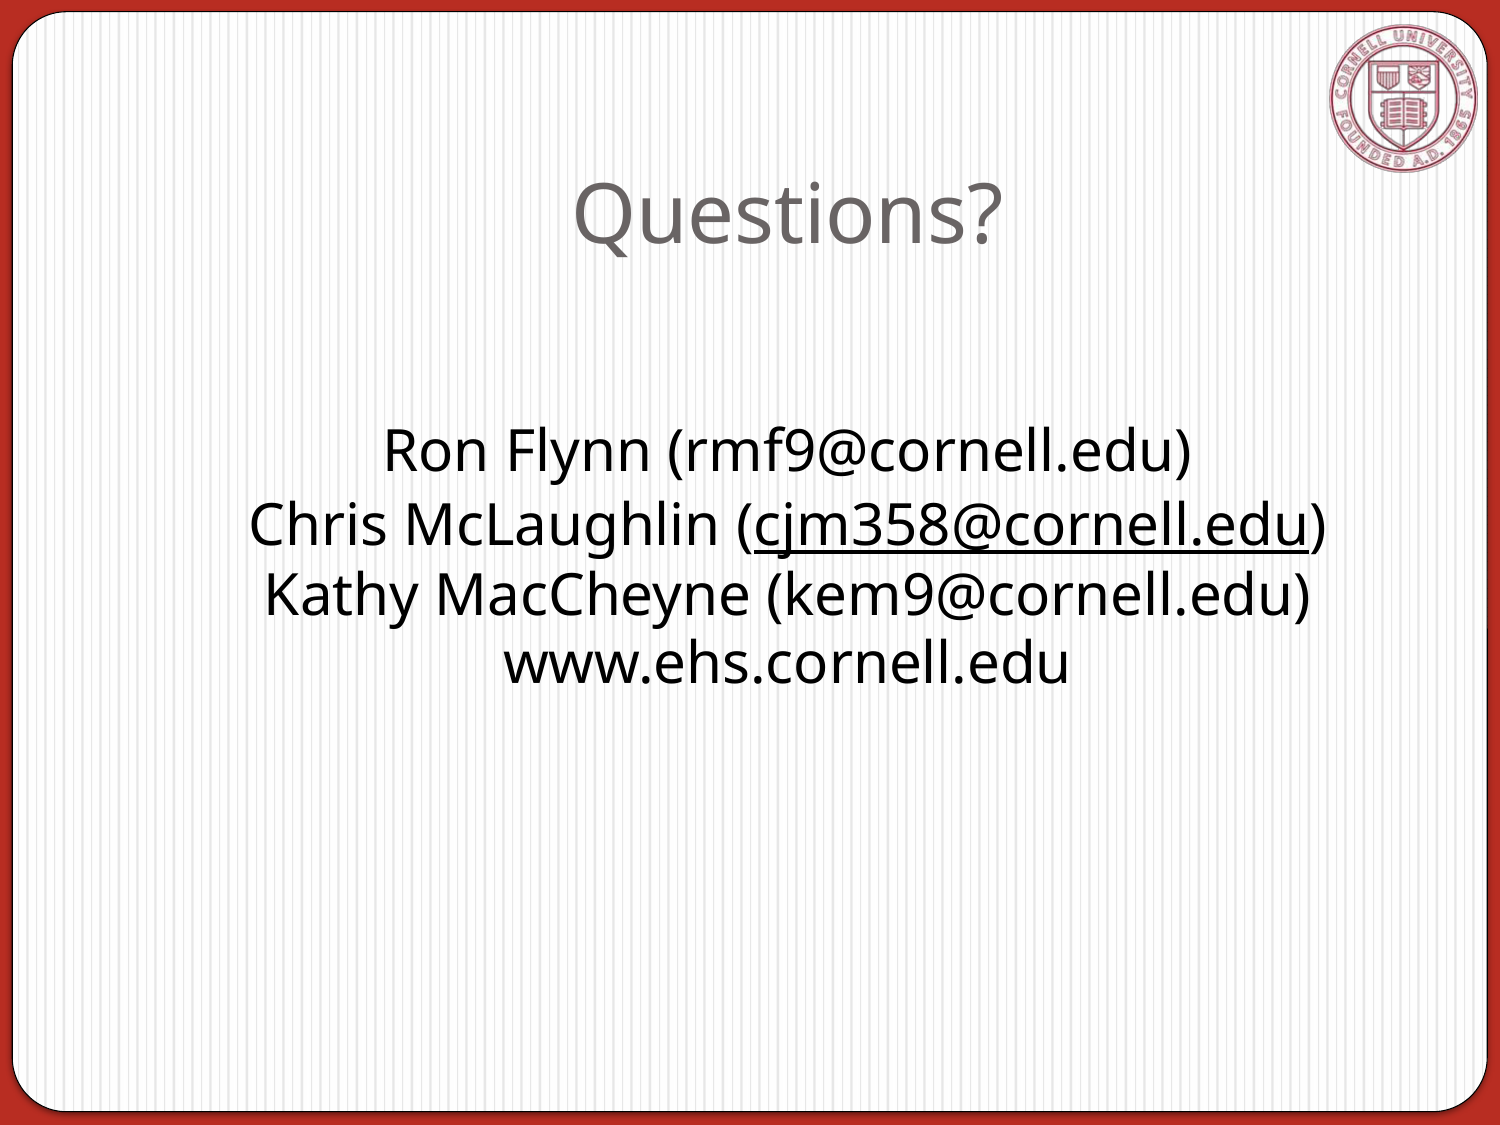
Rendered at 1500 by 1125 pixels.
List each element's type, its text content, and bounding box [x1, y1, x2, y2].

list Ron Flynn (rmf9@cornell.edu) Chris McLaughlin (cjm358@cornell.edu) Kathy MacCheyne (kem9@cornell.edu) www.ehs.cornell.edu [149, 337, 1426, 938]
picture [1329, 24, 1478, 173]
title Questions? [149, 44, 1426, 276]
